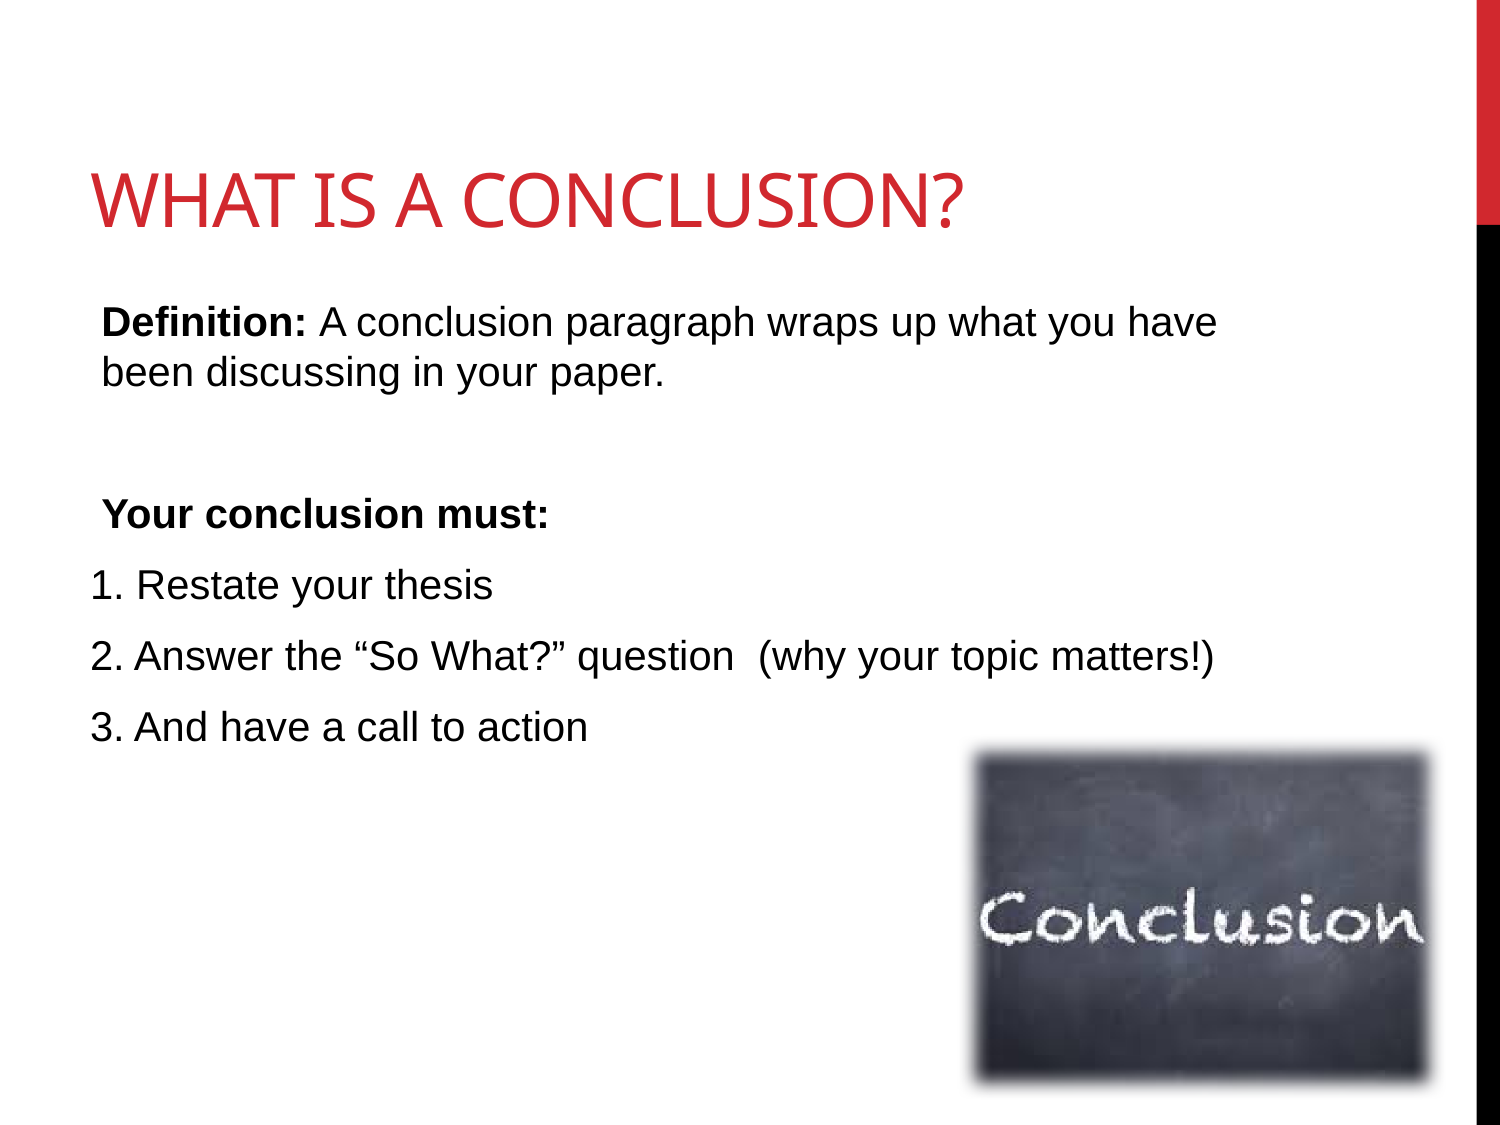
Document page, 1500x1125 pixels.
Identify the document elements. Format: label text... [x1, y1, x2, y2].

list Definition: A conclusion paragraph wraps up what you have been discussing in your paper. Your conclusion must: 1. Restate your thesis 2. Answer the “So What?” question (why your topic matters!) 3. And have a call to action [75, 287, 1325, 1005]
picture [957, 733, 1446, 1101]
title What is a conclusion? [75, 25, 1025, 250]
